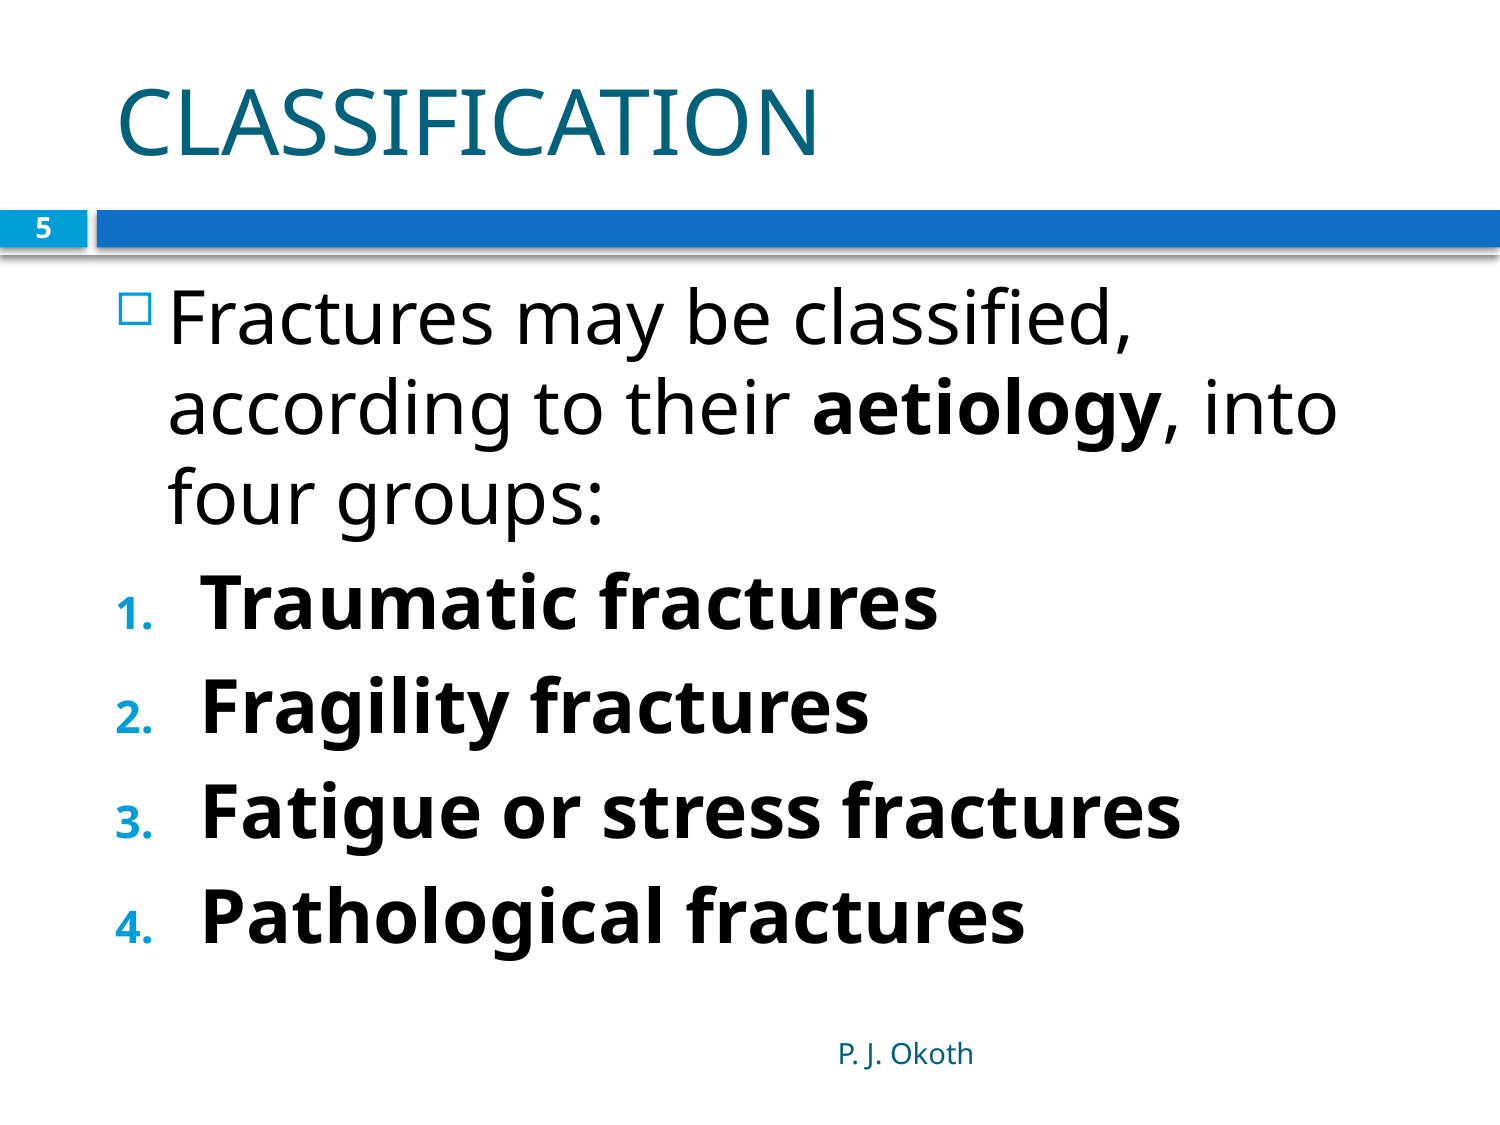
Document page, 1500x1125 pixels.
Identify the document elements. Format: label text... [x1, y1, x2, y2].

slide_number 5 [0, 208, 88, 249]
list Fractures may be classified, according to their aetiology, into four groups: Traumatic fractures Fragility fractures Fatigue or stress fractures Pathological fractures [100, 262, 1438, 1063]
footer P. J. Okoth [99, 1024, 990, 1085]
title CLASSIFICATION [100, 37, 1438, 200]
